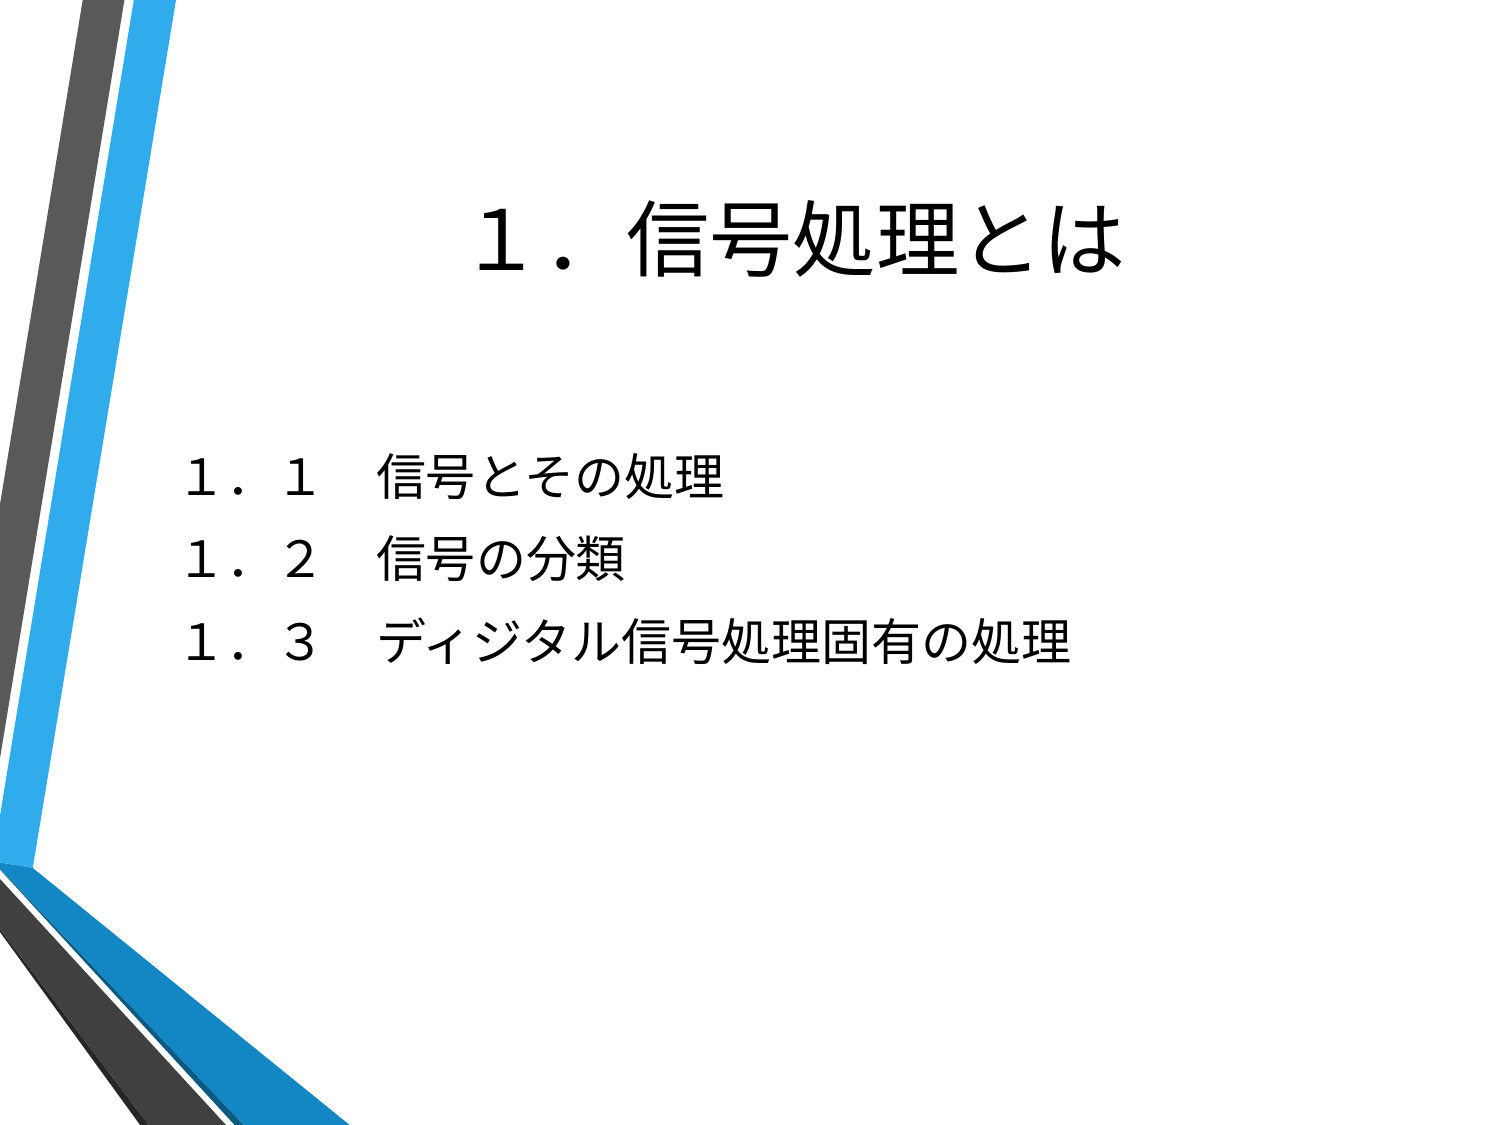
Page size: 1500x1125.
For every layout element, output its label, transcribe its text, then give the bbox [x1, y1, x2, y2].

title １．信号処理とは [161, 75, 1425, 400]
list １．１ 信号とその処理 １．２ 信号の分類 １．３ ディジタル信号処理固有の処理 [161, 437, 1425, 985]
